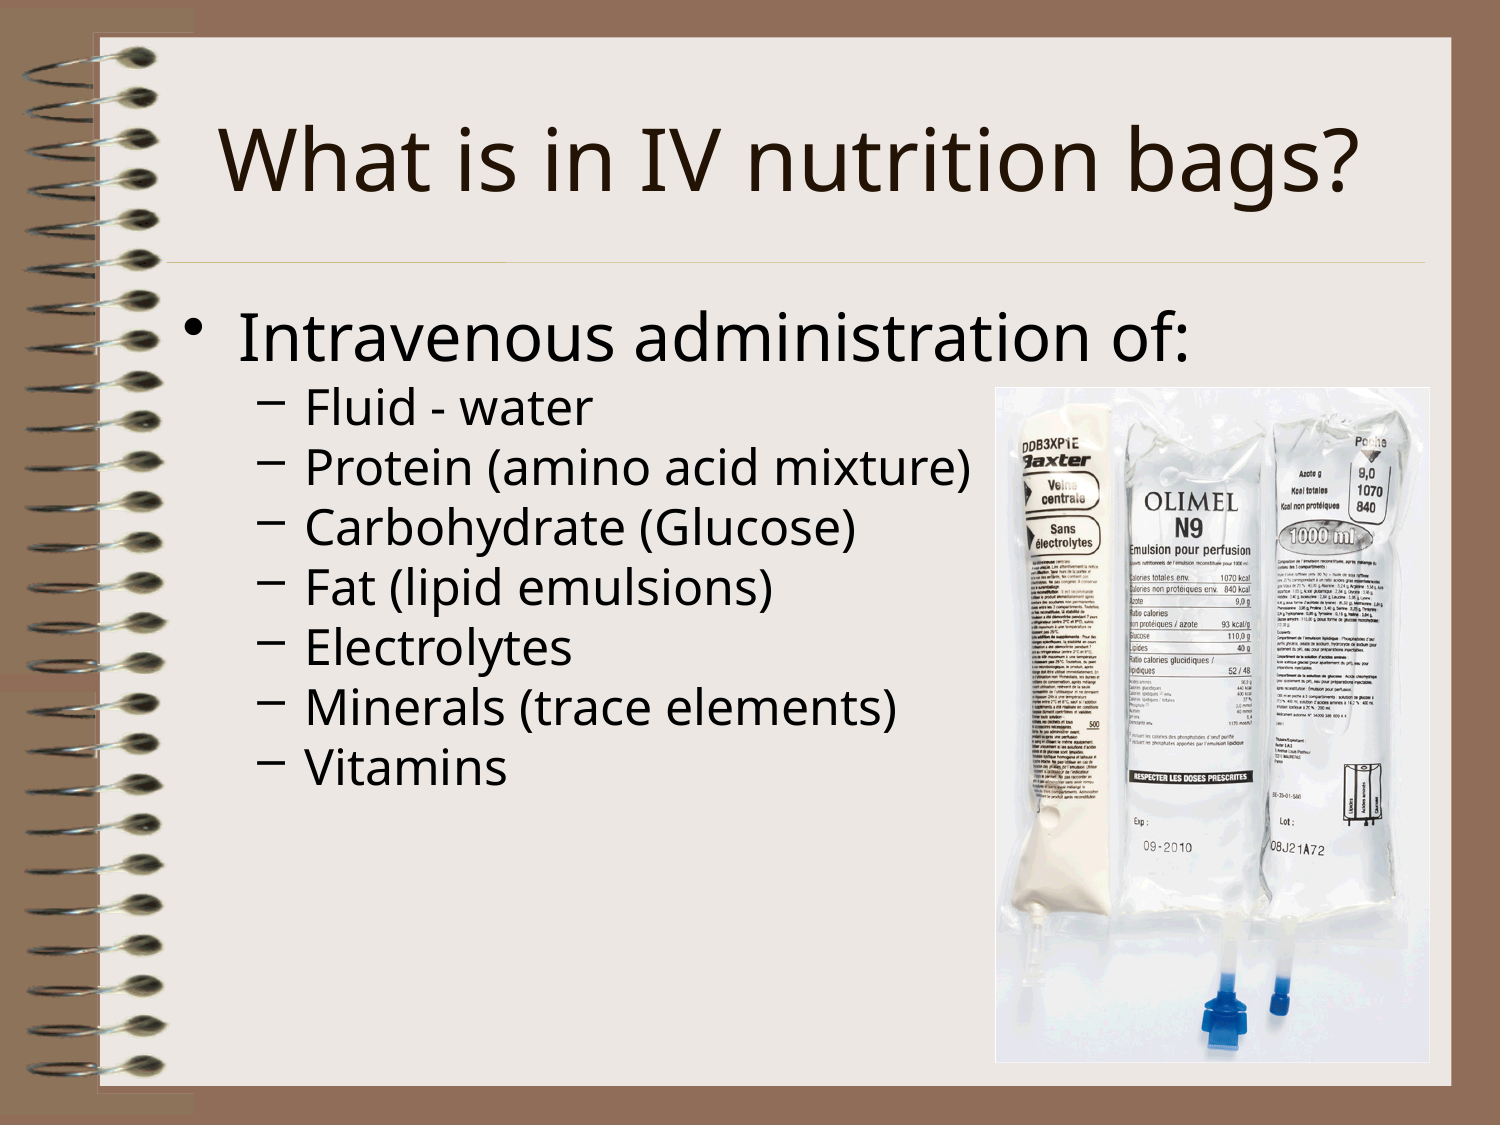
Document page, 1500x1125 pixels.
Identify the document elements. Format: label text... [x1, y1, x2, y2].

picture [994, 387, 1431, 1063]
title What is in IV nutrition bags? [174, 61, 1426, 251]
picture [0, 8, 194, 674]
picture [0, 692, 194, 1115]
list Intravenous administration of: Fluid - water Protein (amino acid mixture) Carbohydrate (Glucose) Fat (lipid emulsions) Electrolytes Minerals (trace elements) Vitamins [174, 286, 1376, 1051]
